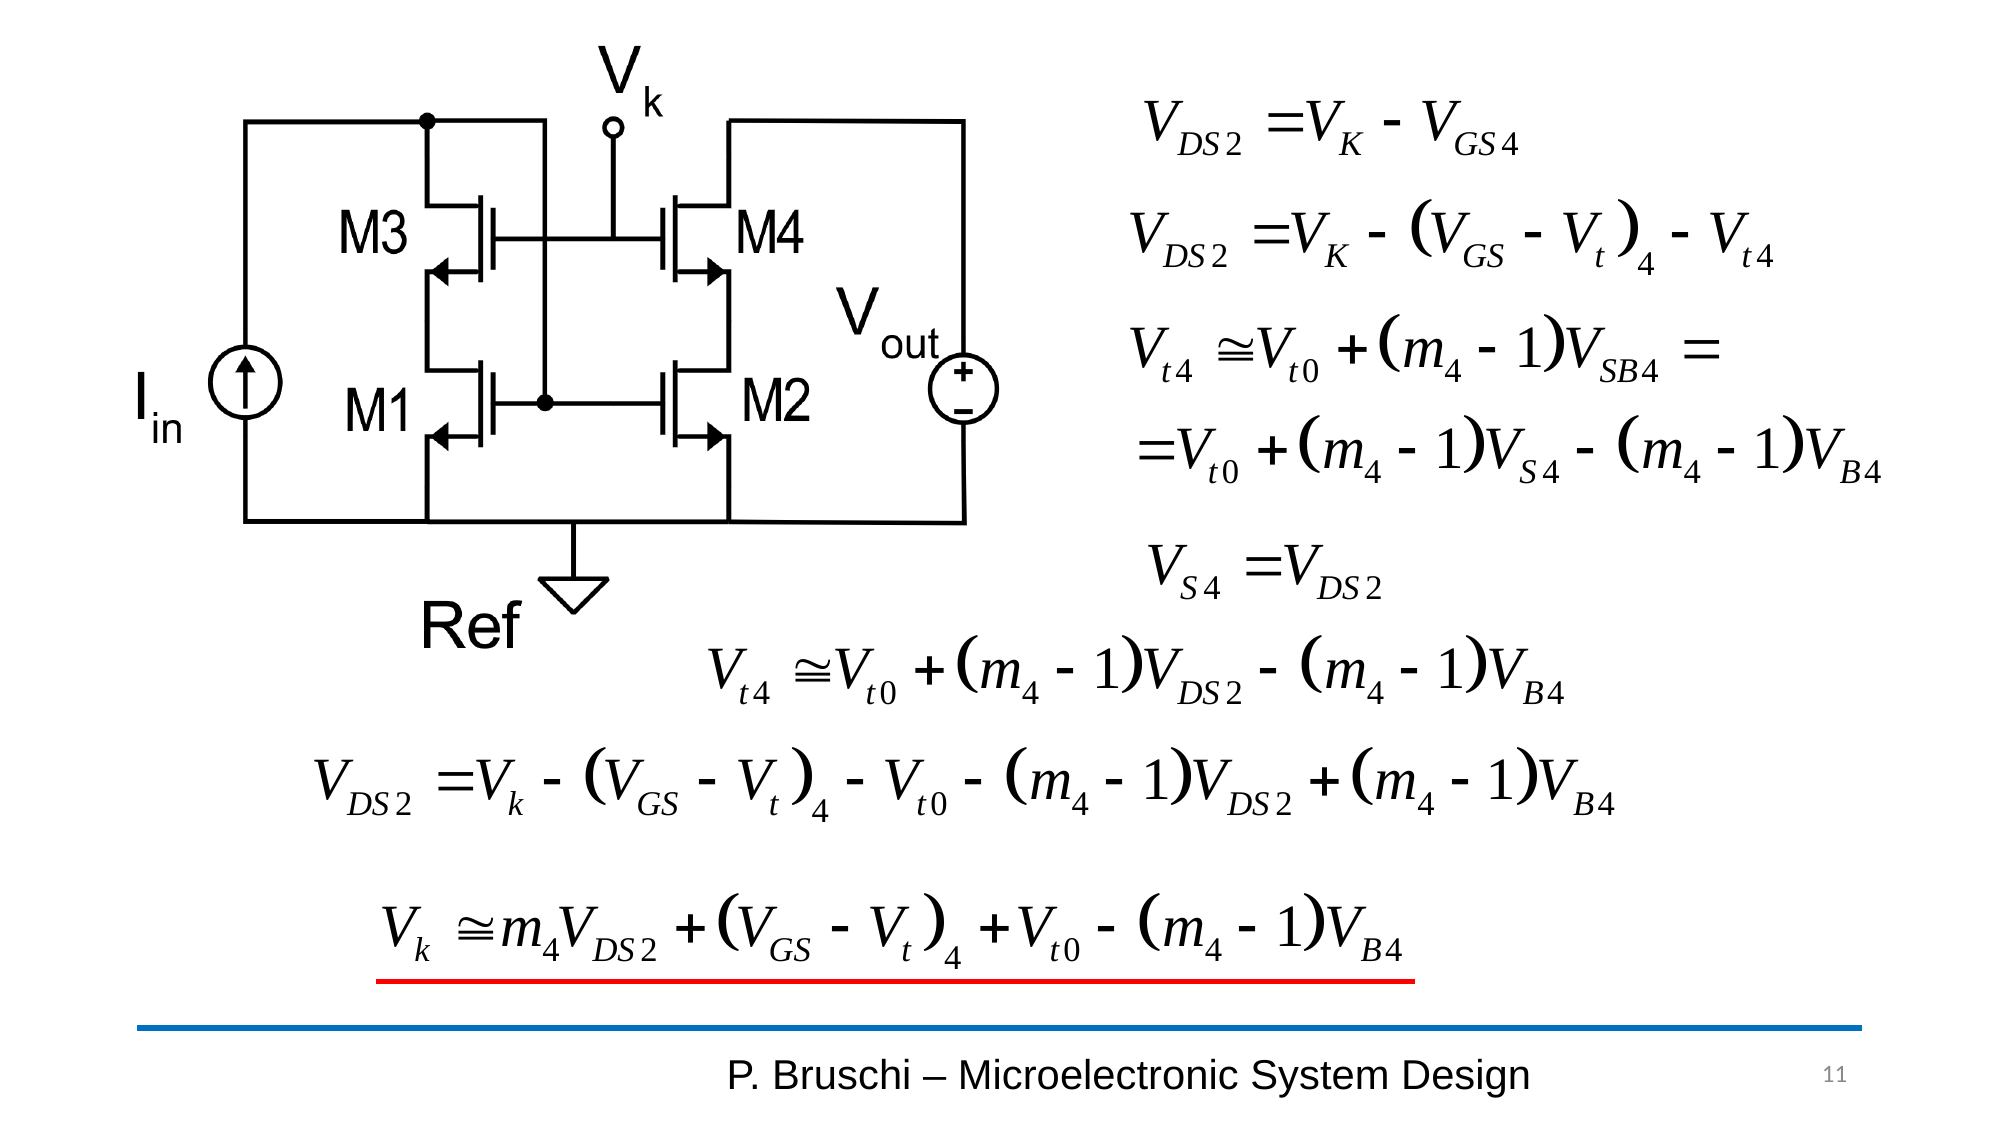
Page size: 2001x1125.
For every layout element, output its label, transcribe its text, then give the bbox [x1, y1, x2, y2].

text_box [1124, 302, 1893, 503]
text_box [308, 734, 1627, 835]
picture [136, 44, 1000, 649]
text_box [1141, 524, 1392, 615]
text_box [1138, 80, 1528, 170]
footer P. Bruschi – Microelectronic System Design [662, 1042, 1596, 1103]
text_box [701, 623, 1576, 724]
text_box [376, 881, 1415, 981]
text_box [1124, 187, 1783, 288]
slide_number 11 [1718, 1042, 1863, 1103]
